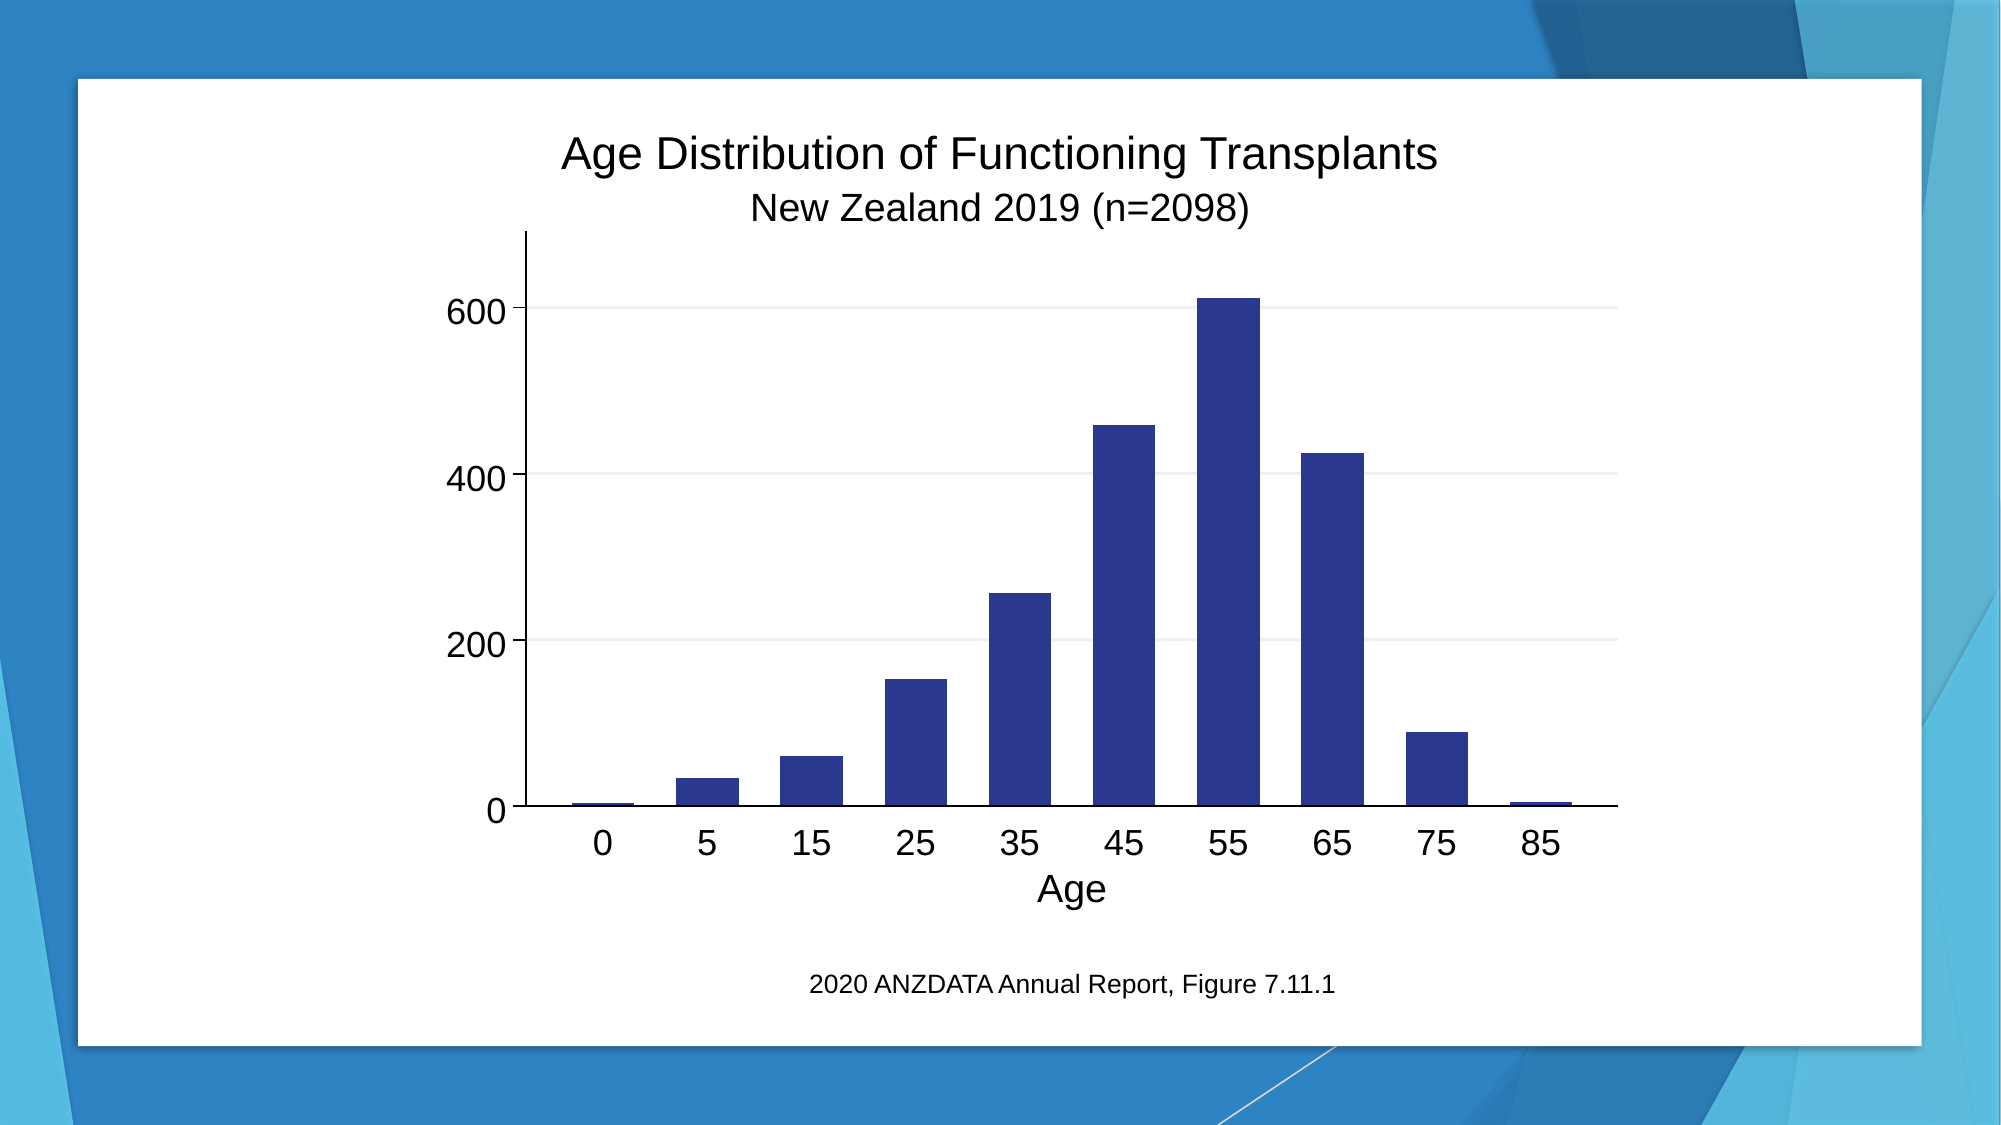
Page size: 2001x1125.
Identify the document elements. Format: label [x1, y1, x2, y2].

picture [349, 89, 1650, 1036]
text_box [0, 0, 2000, 1125]
